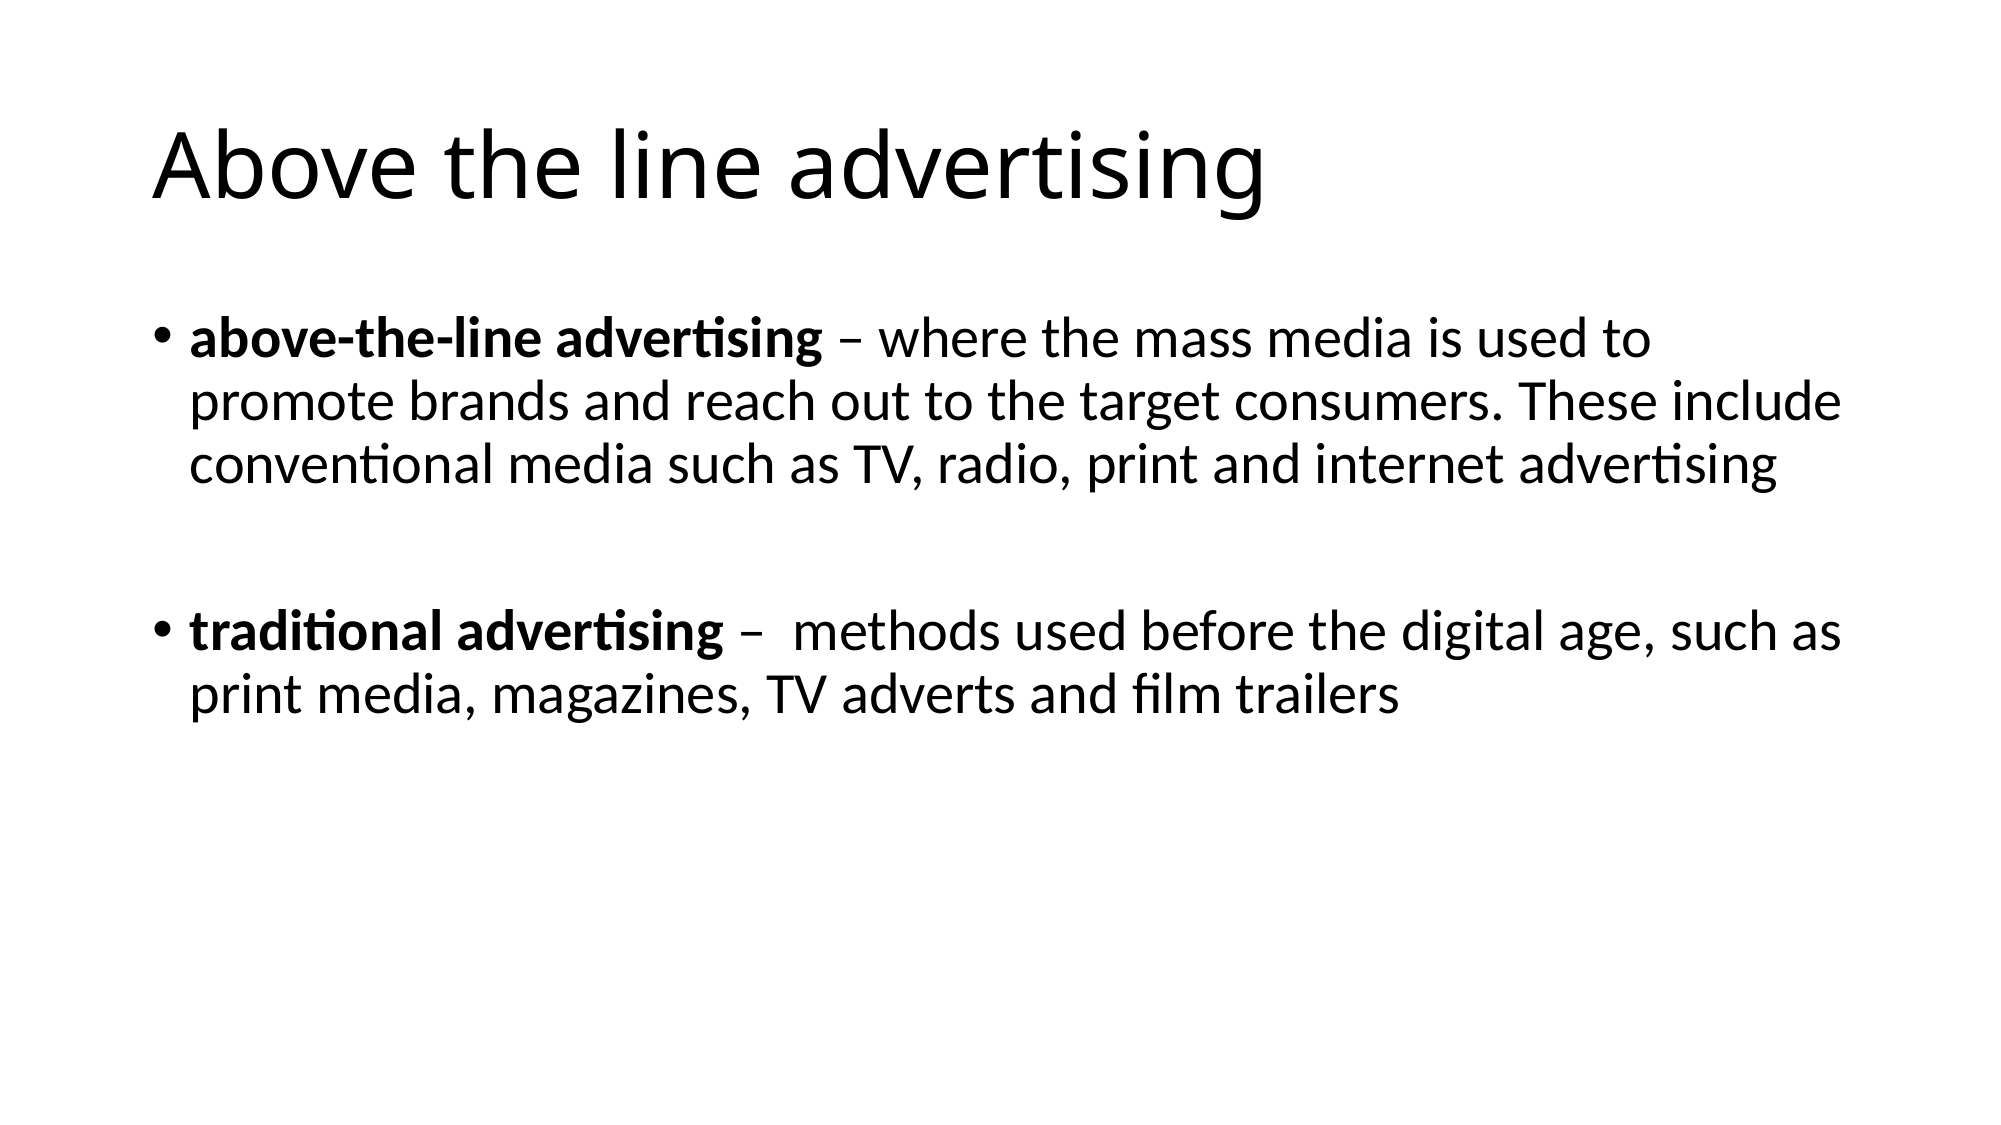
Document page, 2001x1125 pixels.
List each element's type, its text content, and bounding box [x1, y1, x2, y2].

title Above the line advertising [137, 59, 1863, 278]
list above-the-line advertising – where the mass media is used to promote brands and reach out to the target consumers. These include conventional media such as TV, radio, print and internet advertising traditional advertising – methods used before the digital age, such as print media, magazines, TV adverts and film trailers [137, 299, 1863, 1014]
